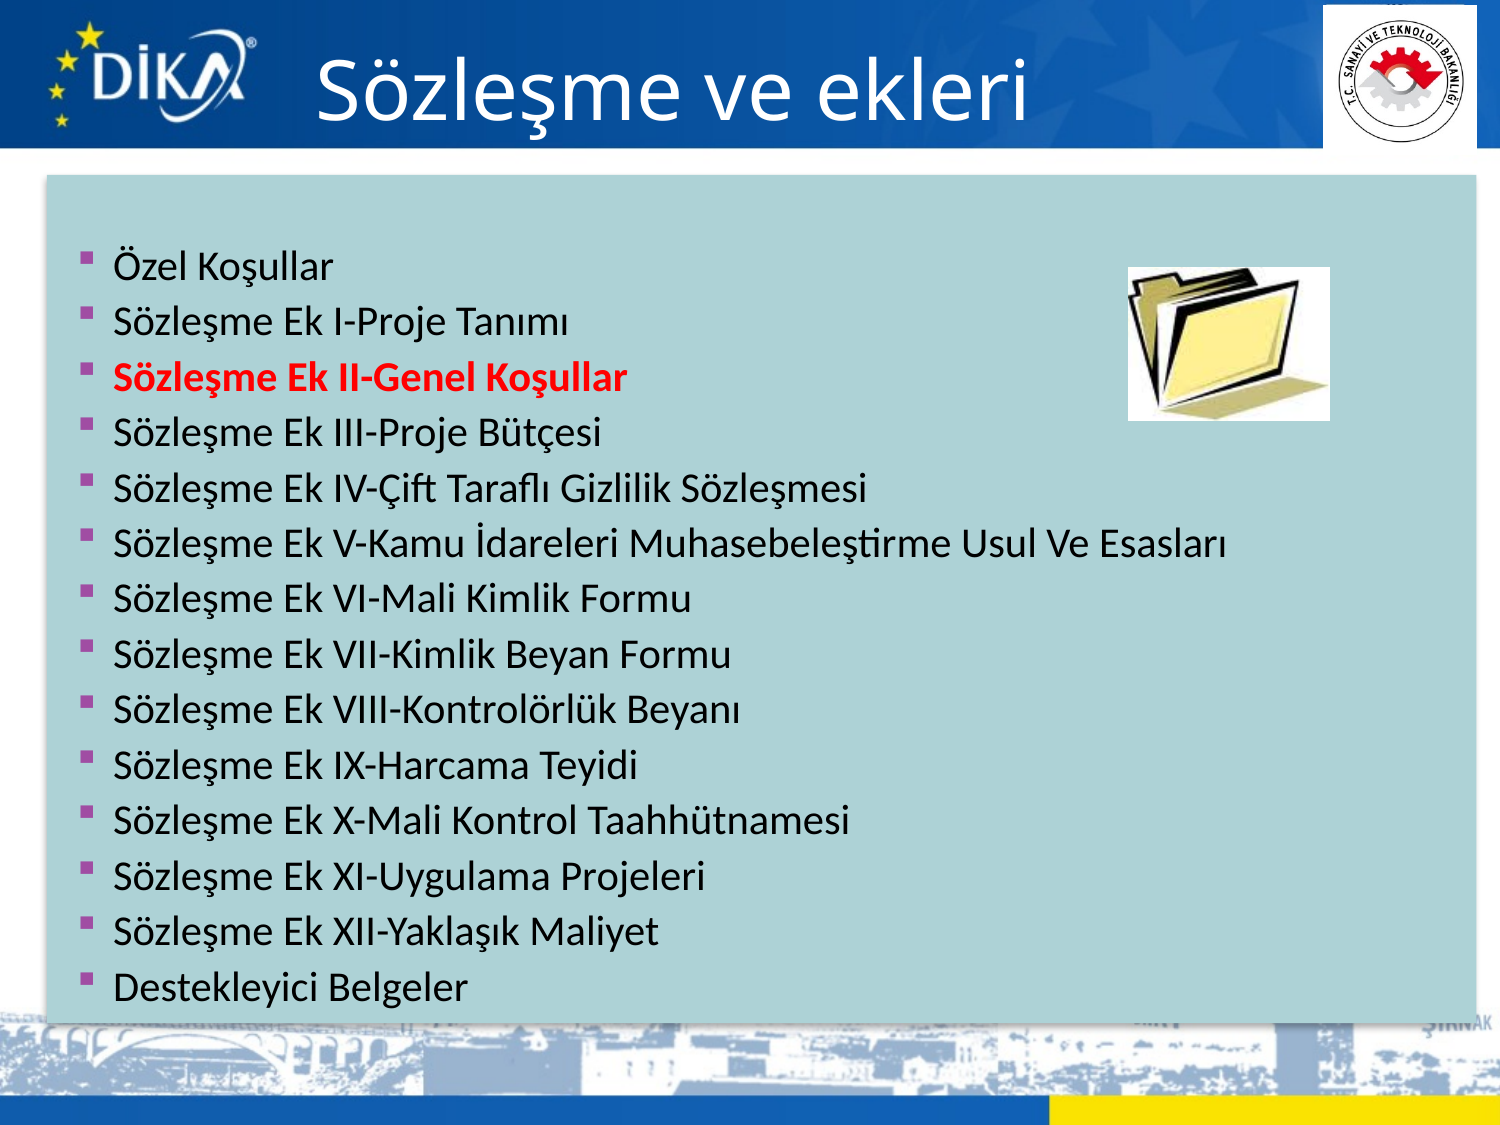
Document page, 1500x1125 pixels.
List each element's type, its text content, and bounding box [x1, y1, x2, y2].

picture [1127, 266, 1330, 421]
picture [0, 0, 1500, 1125]
picture [1323, 5, 1477, 155]
list Özel Koşullar Sözleşme Ek I-Proje Tanımı Sözleşme Ek II-Genel Koşullar Sözleşme Ek III-Proje Bütçesi Sözleşme Ek IV-Çift Taraflı Gizlilik Sözleşmesi Sözleşme Ek V-Kamu İdareleri Muhasebeleştirme Usul Ve Esasları Sözleşme Ek VI-Mali Kimlik Formu Sözleşme Ek VII-Kimlik Beyan Formu Sözleşme Ek VIII-Kontrolörlük Beyanı Sözleşme Ek IX-Harcama Teyidi Sözleşme Ek X-Mali Kontrol Taahhütnamesi Sözleşme Ek XI-Uygulama Projeleri Sözleşme Ek XII-Yaklaşık Maliyet Destekleyici Belgeler [46, 174, 1477, 1024]
title Sözleşme ve ekleri [301, 0, 1500, 175]
